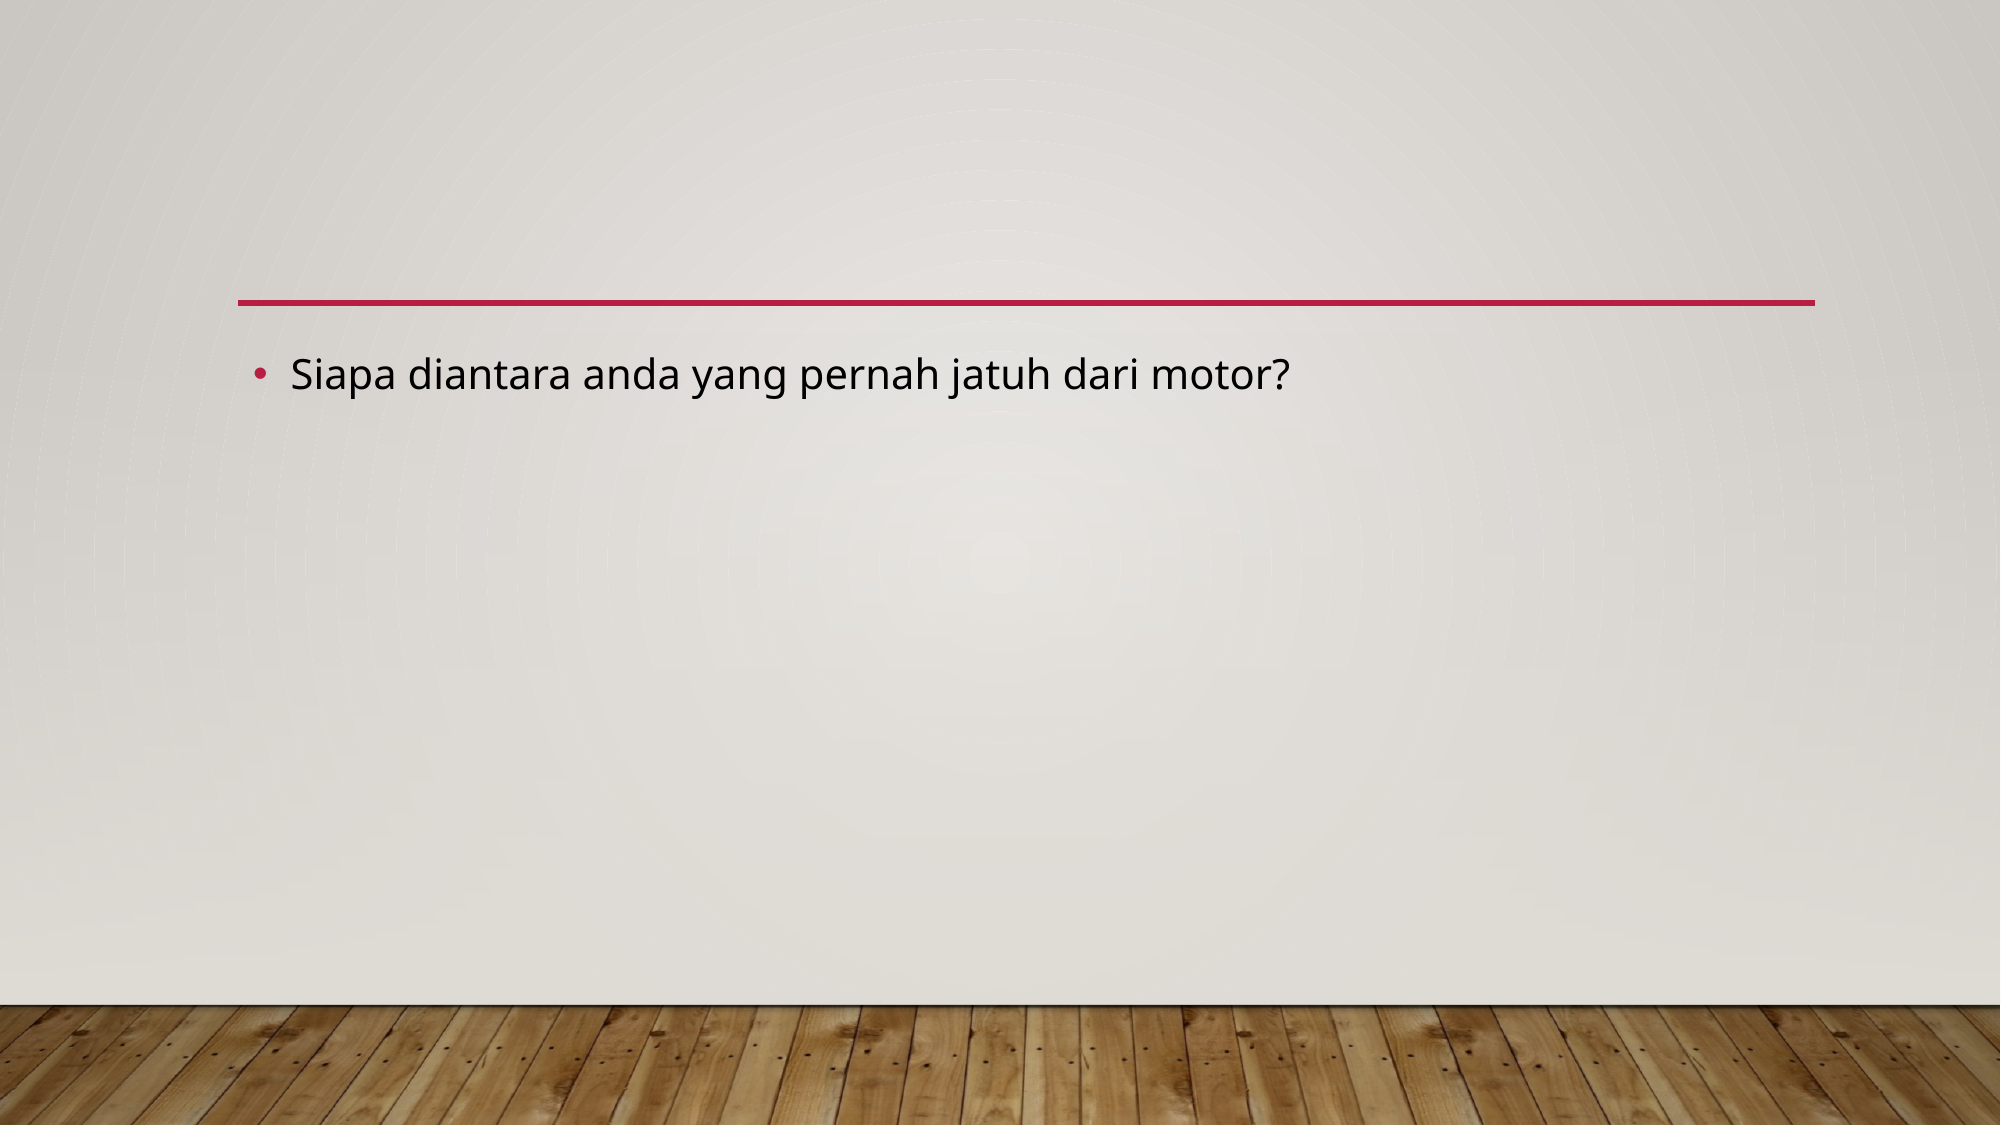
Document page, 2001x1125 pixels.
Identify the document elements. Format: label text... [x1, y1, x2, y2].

list Siapa diantara anda yang pernah jatuh dari motor? [238, 330, 1814, 897]
picture [0, 1005, 2000, 1125]
